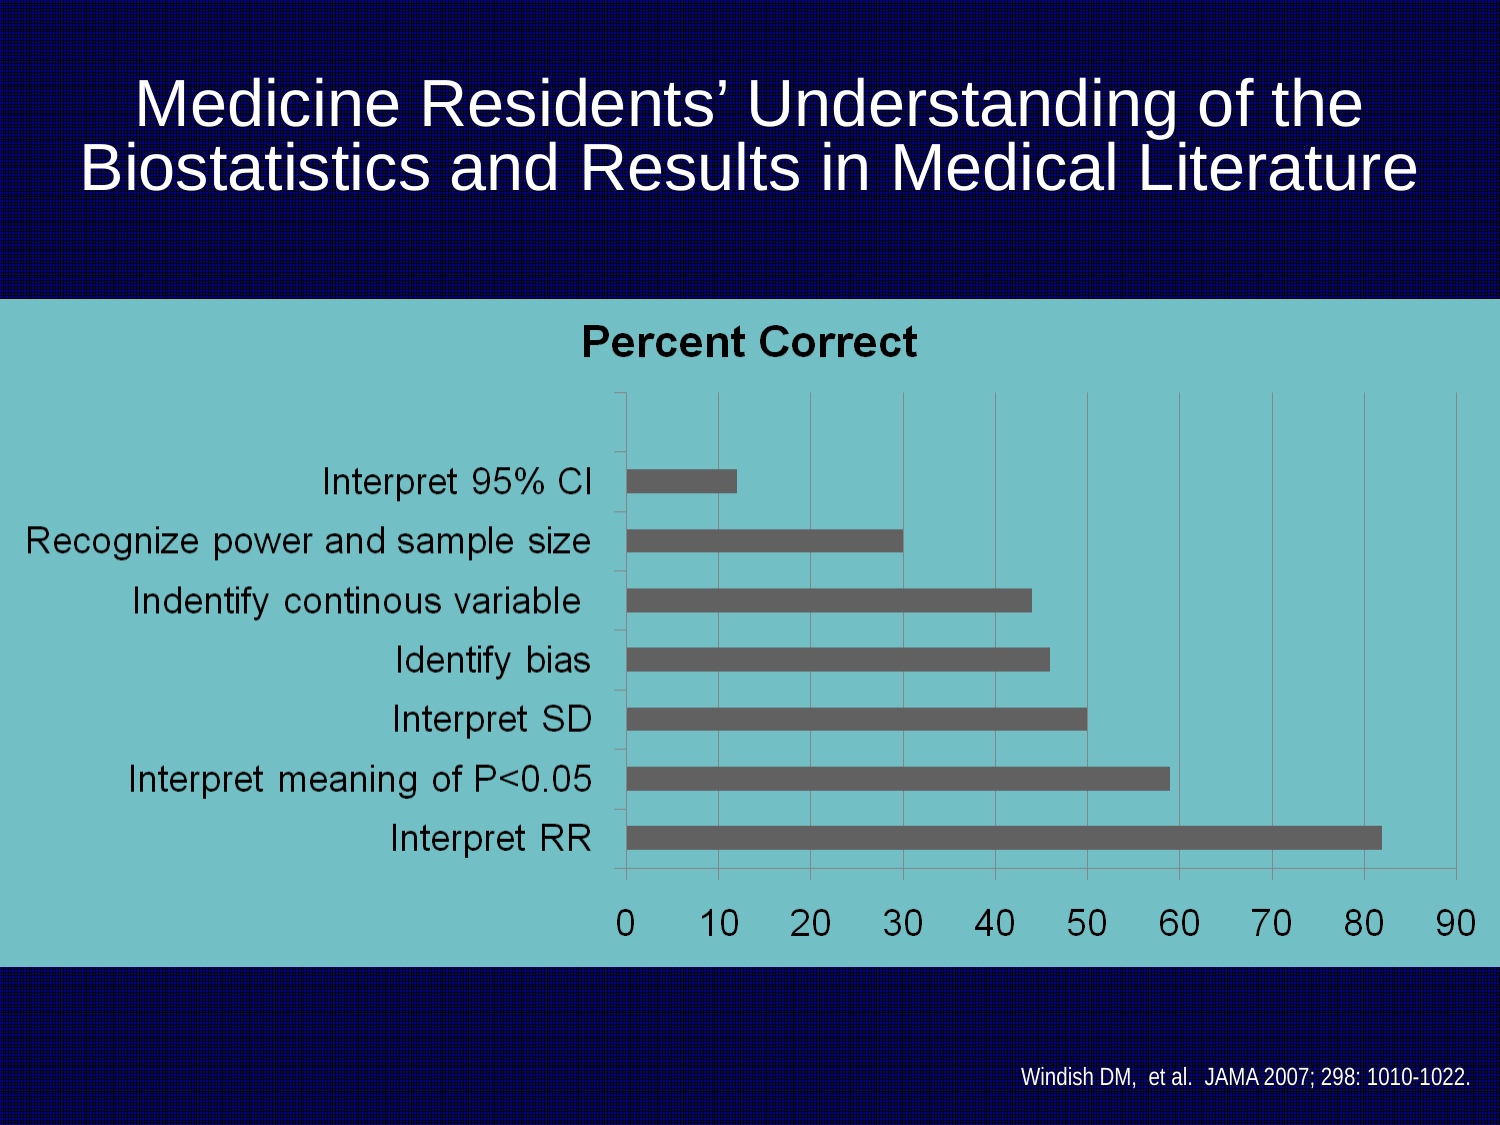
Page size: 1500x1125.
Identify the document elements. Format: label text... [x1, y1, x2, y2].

text_box Medicine Residents’ Understanding of the Biostatistics and Results in Medical Literature [0, 75, 1500, 204]
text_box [0, 299, 1500, 967]
text_box Windish DM, et al. JAMA 2007; 298: 1010-1022. [912, 1062, 1473, 1092]
